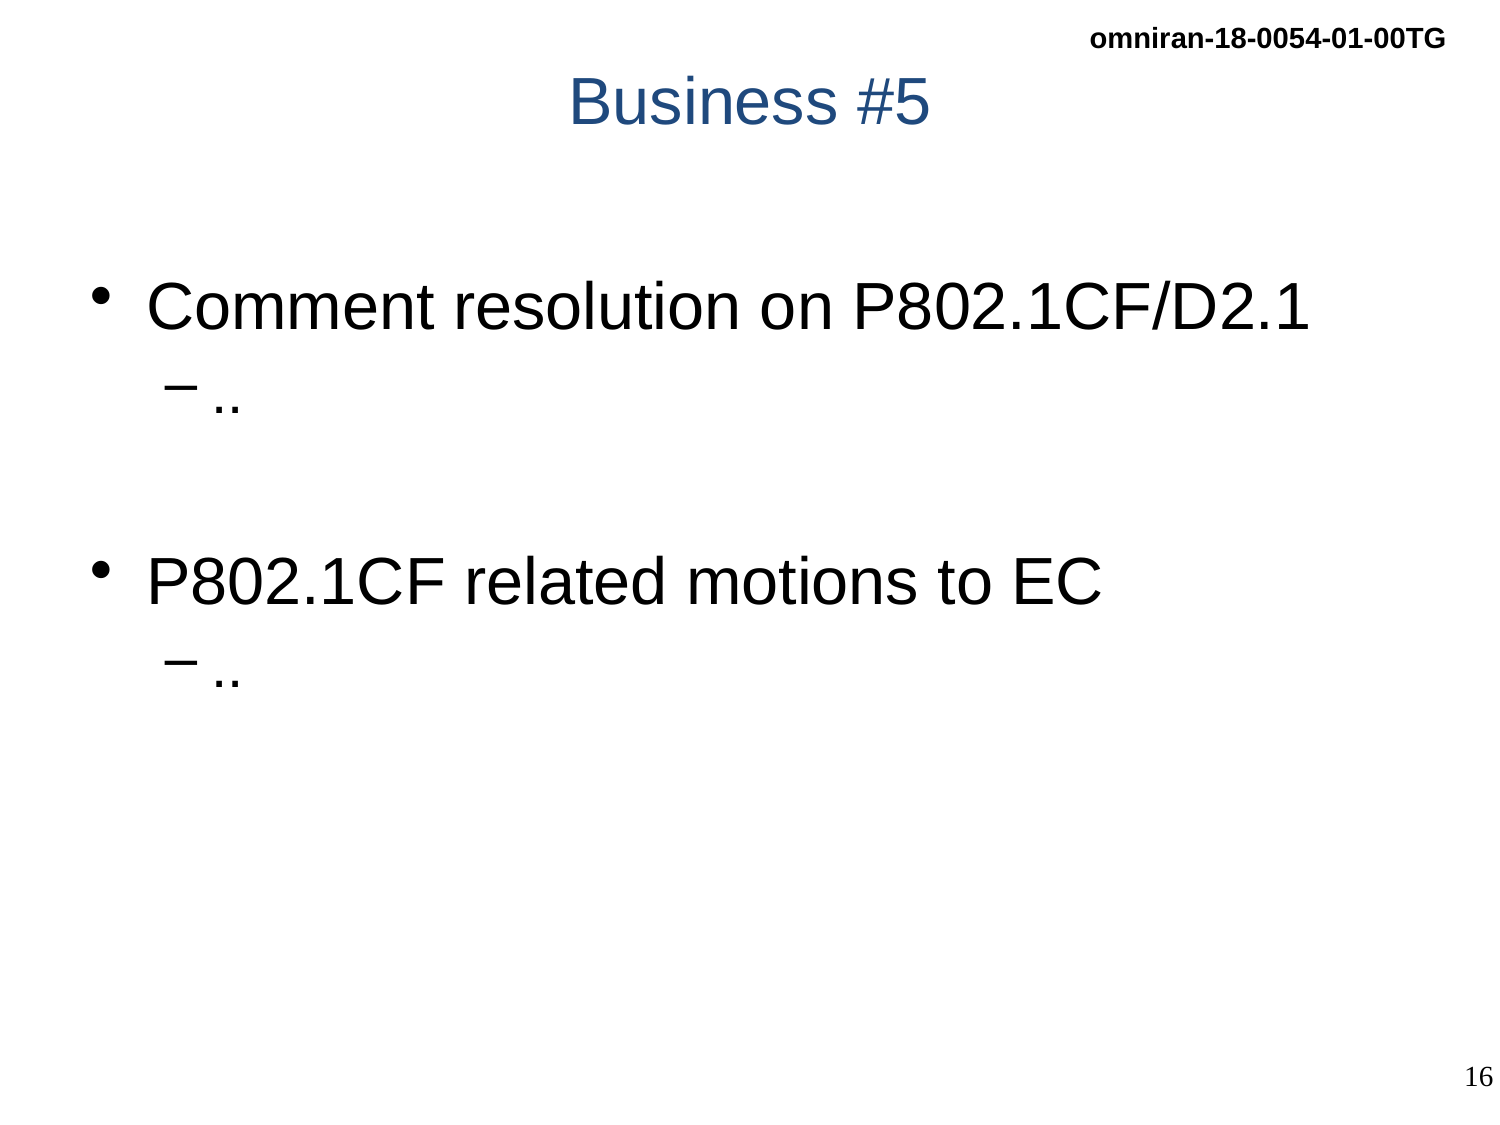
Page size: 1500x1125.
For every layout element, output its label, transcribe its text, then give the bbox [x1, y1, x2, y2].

list Comment resolution on P802.1CF/D2.1 .. P802.1CF related motions to EC .. [75, 162, 1425, 1100]
title Business #5 [75, 45, 1425, 150]
